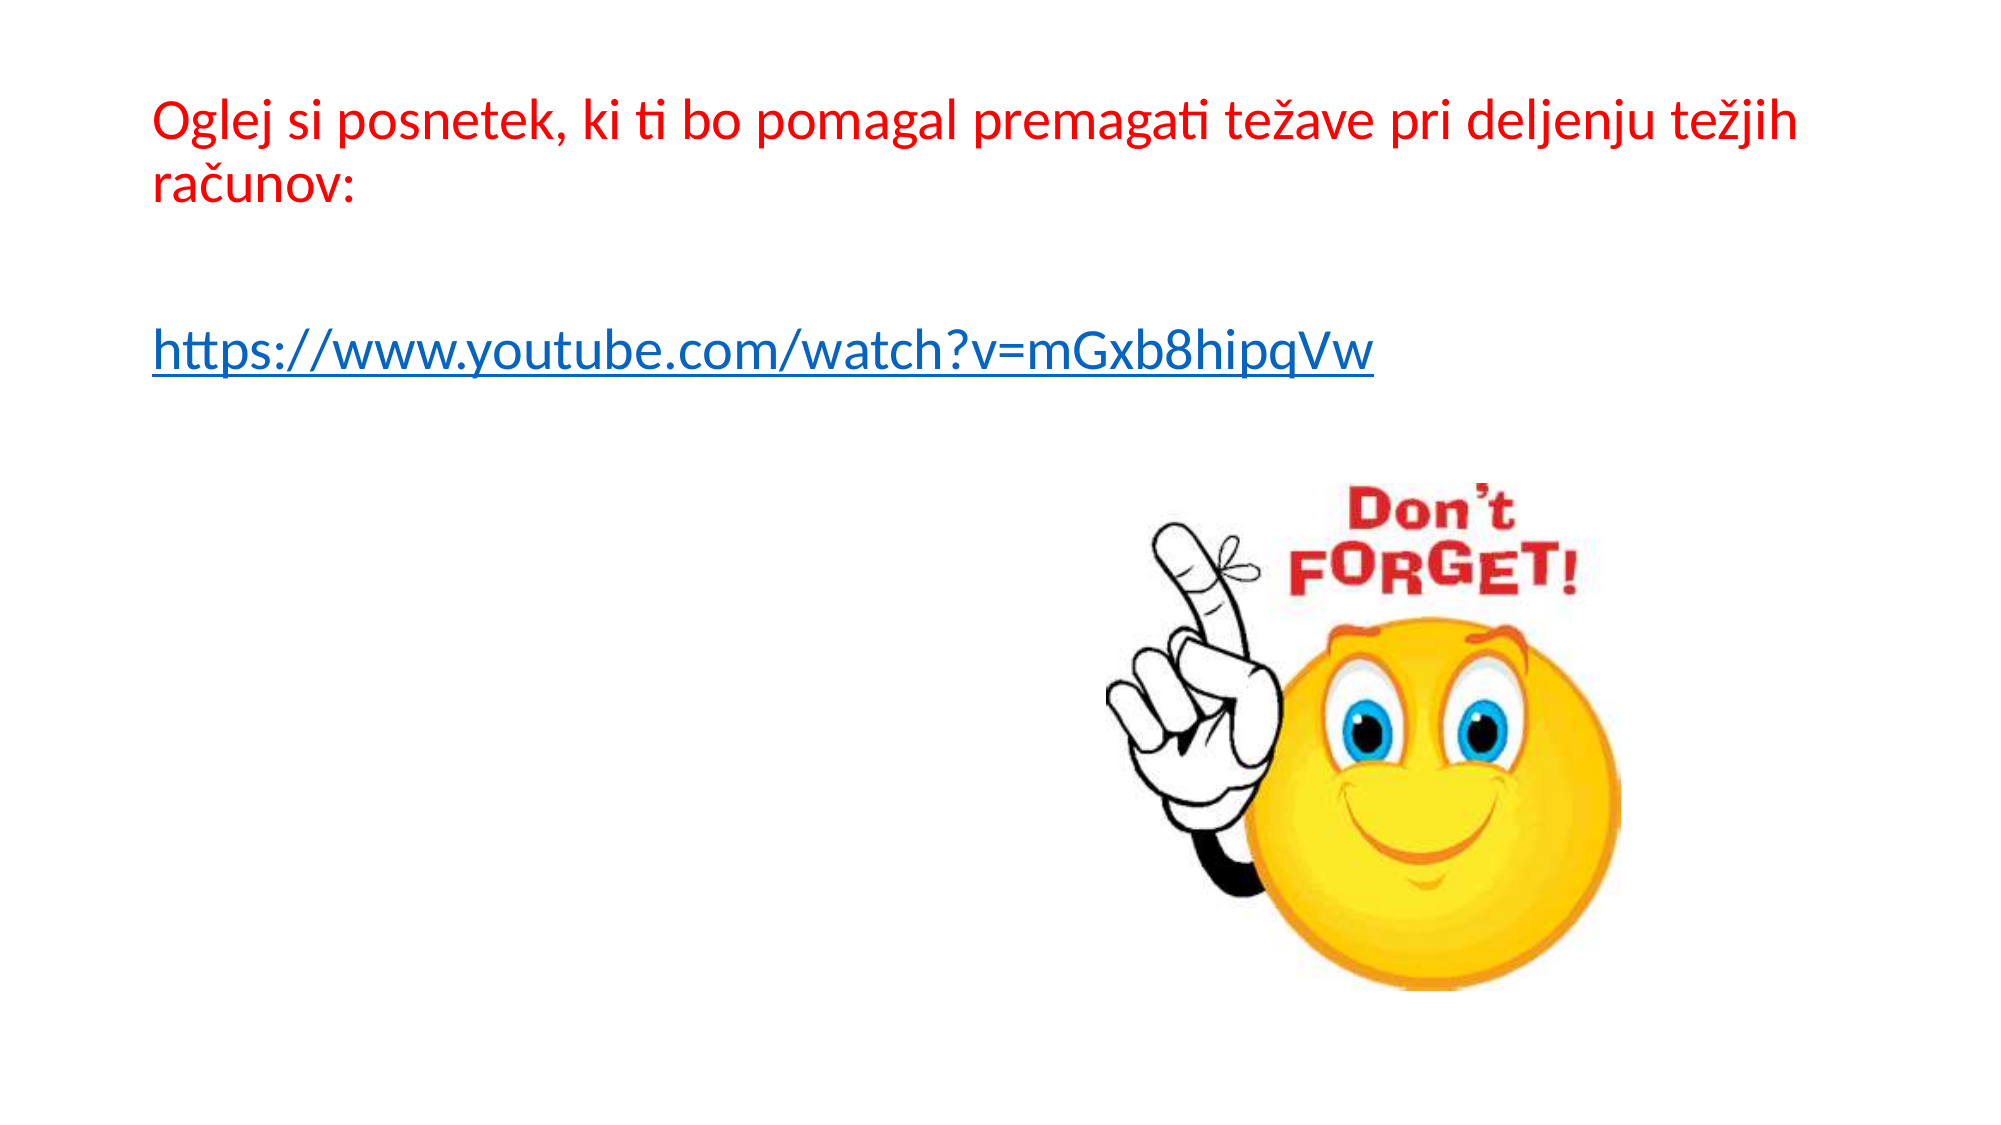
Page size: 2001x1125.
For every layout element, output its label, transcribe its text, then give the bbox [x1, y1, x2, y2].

picture [1106, 483, 1621, 991]
list Oglej si posnetek, ki ti bo pomagal premagati težave pri deljenju težjih računov: https://www.youtube.com/watch?v=mGxb8hipqVw [137, 81, 1863, 1014]
